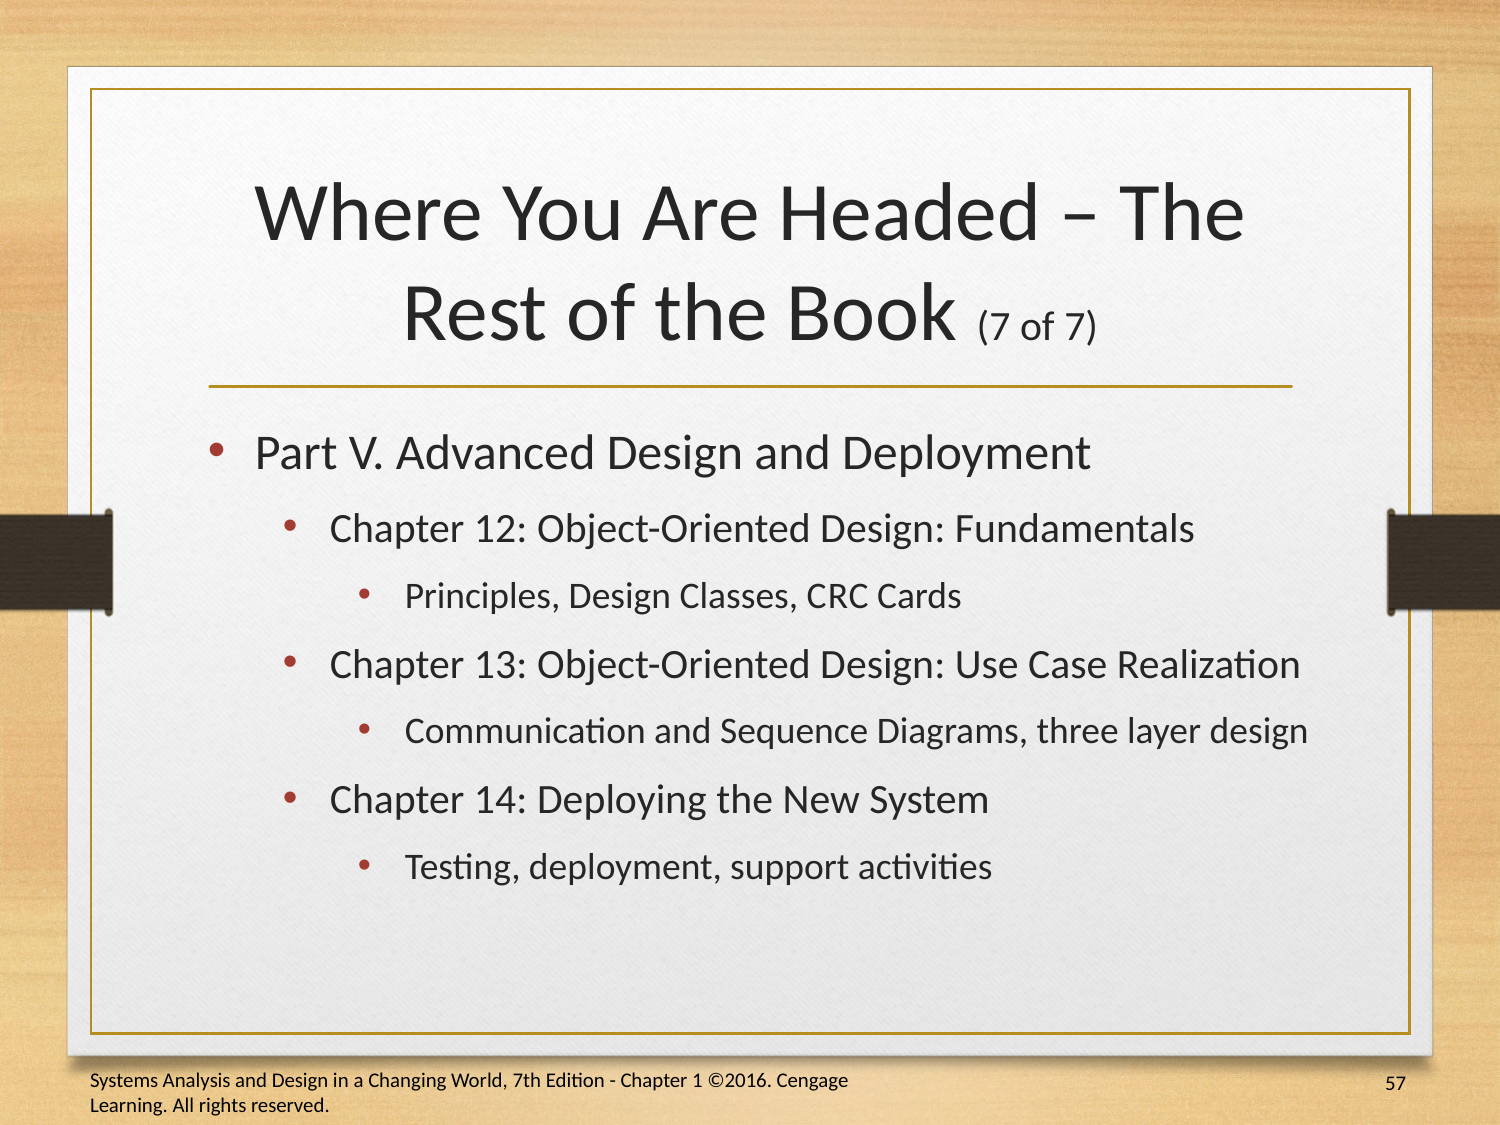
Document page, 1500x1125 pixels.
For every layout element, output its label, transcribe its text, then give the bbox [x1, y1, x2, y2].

footer Systems Analysis and Design in a Changing World, 7th Edition - Chapter 1 ©2016. Cengage Learning. All rights reserved. [75, 1068, 913, 1115]
title Where You Are Headed – The Rest of the Book (7 of 7) [192, 150, 1309, 364]
slide_number 57 [1356, 1059, 1422, 1105]
picture [0, 0, 1500, 1125]
list Part V. Advanced Design and Deployment Chapter 12: Object-Oriented Design: Fundamentals Principles, Design Classes, C R C Cards Chapter 13: Object-Oriented Design: Use Case Realization Communication and Sequence Diagrams, three layer design Chapter 14: Deploying the New System Testing, deployment, support activities [192, 412, 1338, 978]
